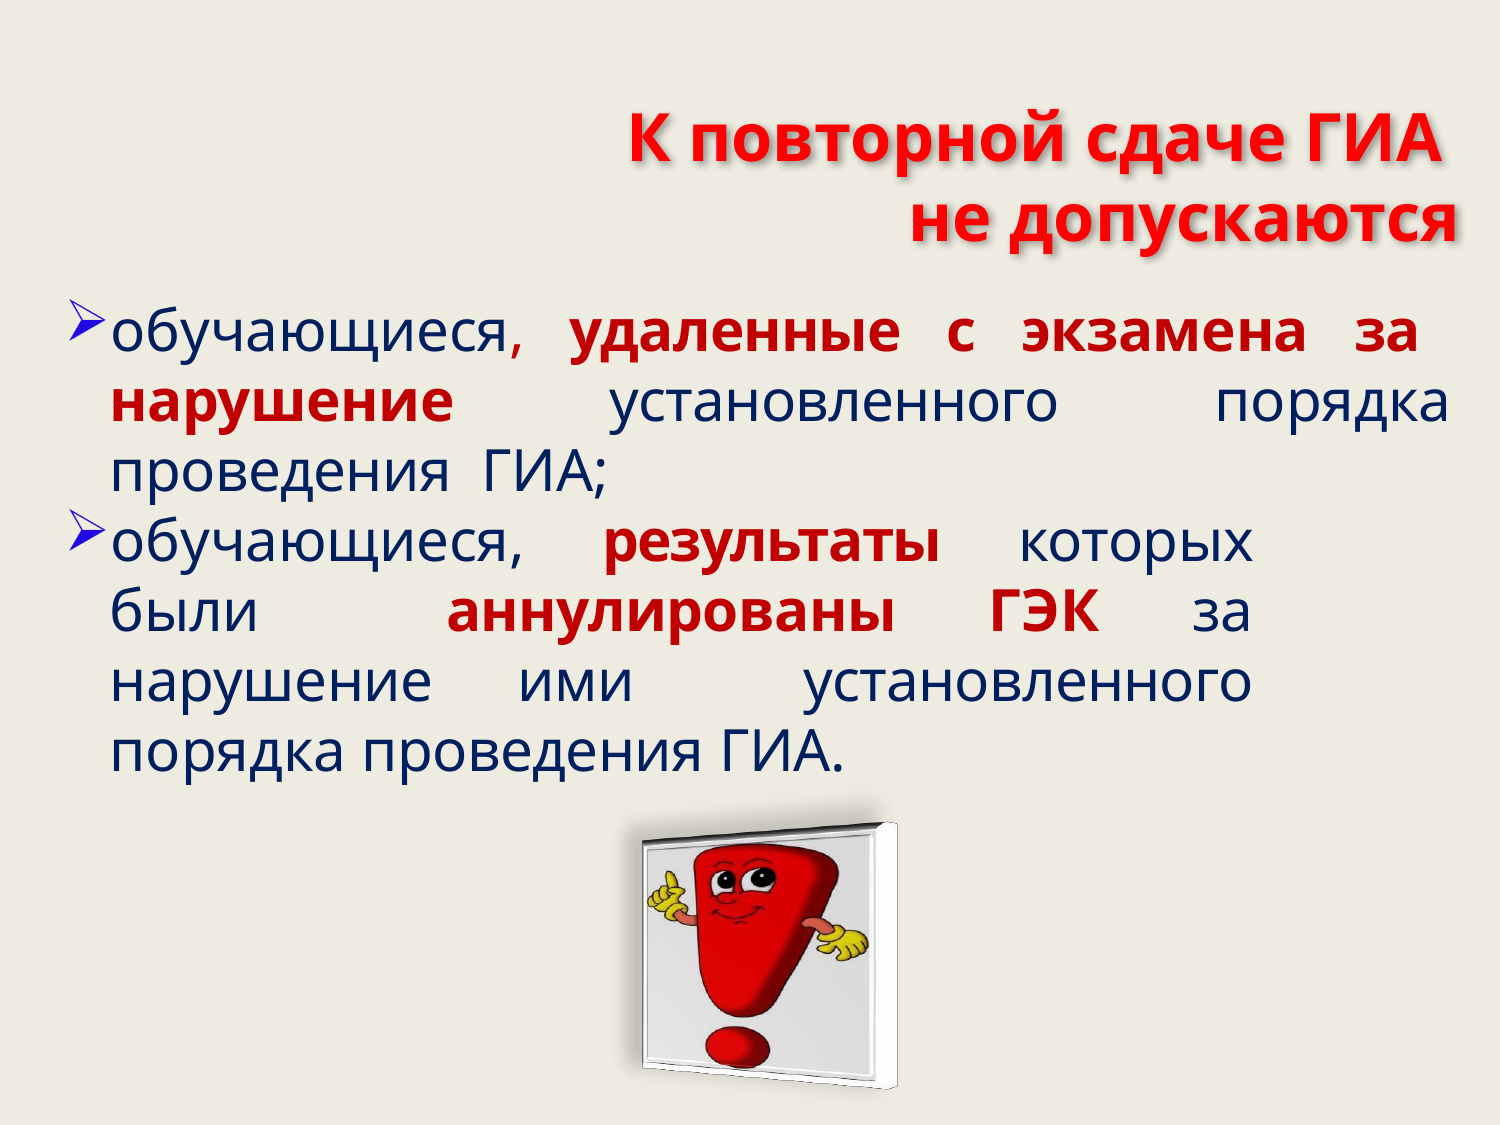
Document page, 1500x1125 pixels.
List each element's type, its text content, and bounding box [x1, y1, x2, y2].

text_box К повторной сдаче ГИА не допускаются [37, 87, 1475, 263]
text_box обучающиеся, удаленные с экзамена за нарушение установленного порядка проведения ГИА; обучающиеся, результаты которых были аннулированы ГЭК за нарушение ими установленного порядка проведения ГИА. [62, 290, 1464, 783]
text_box [600, 766, 910, 1125]
